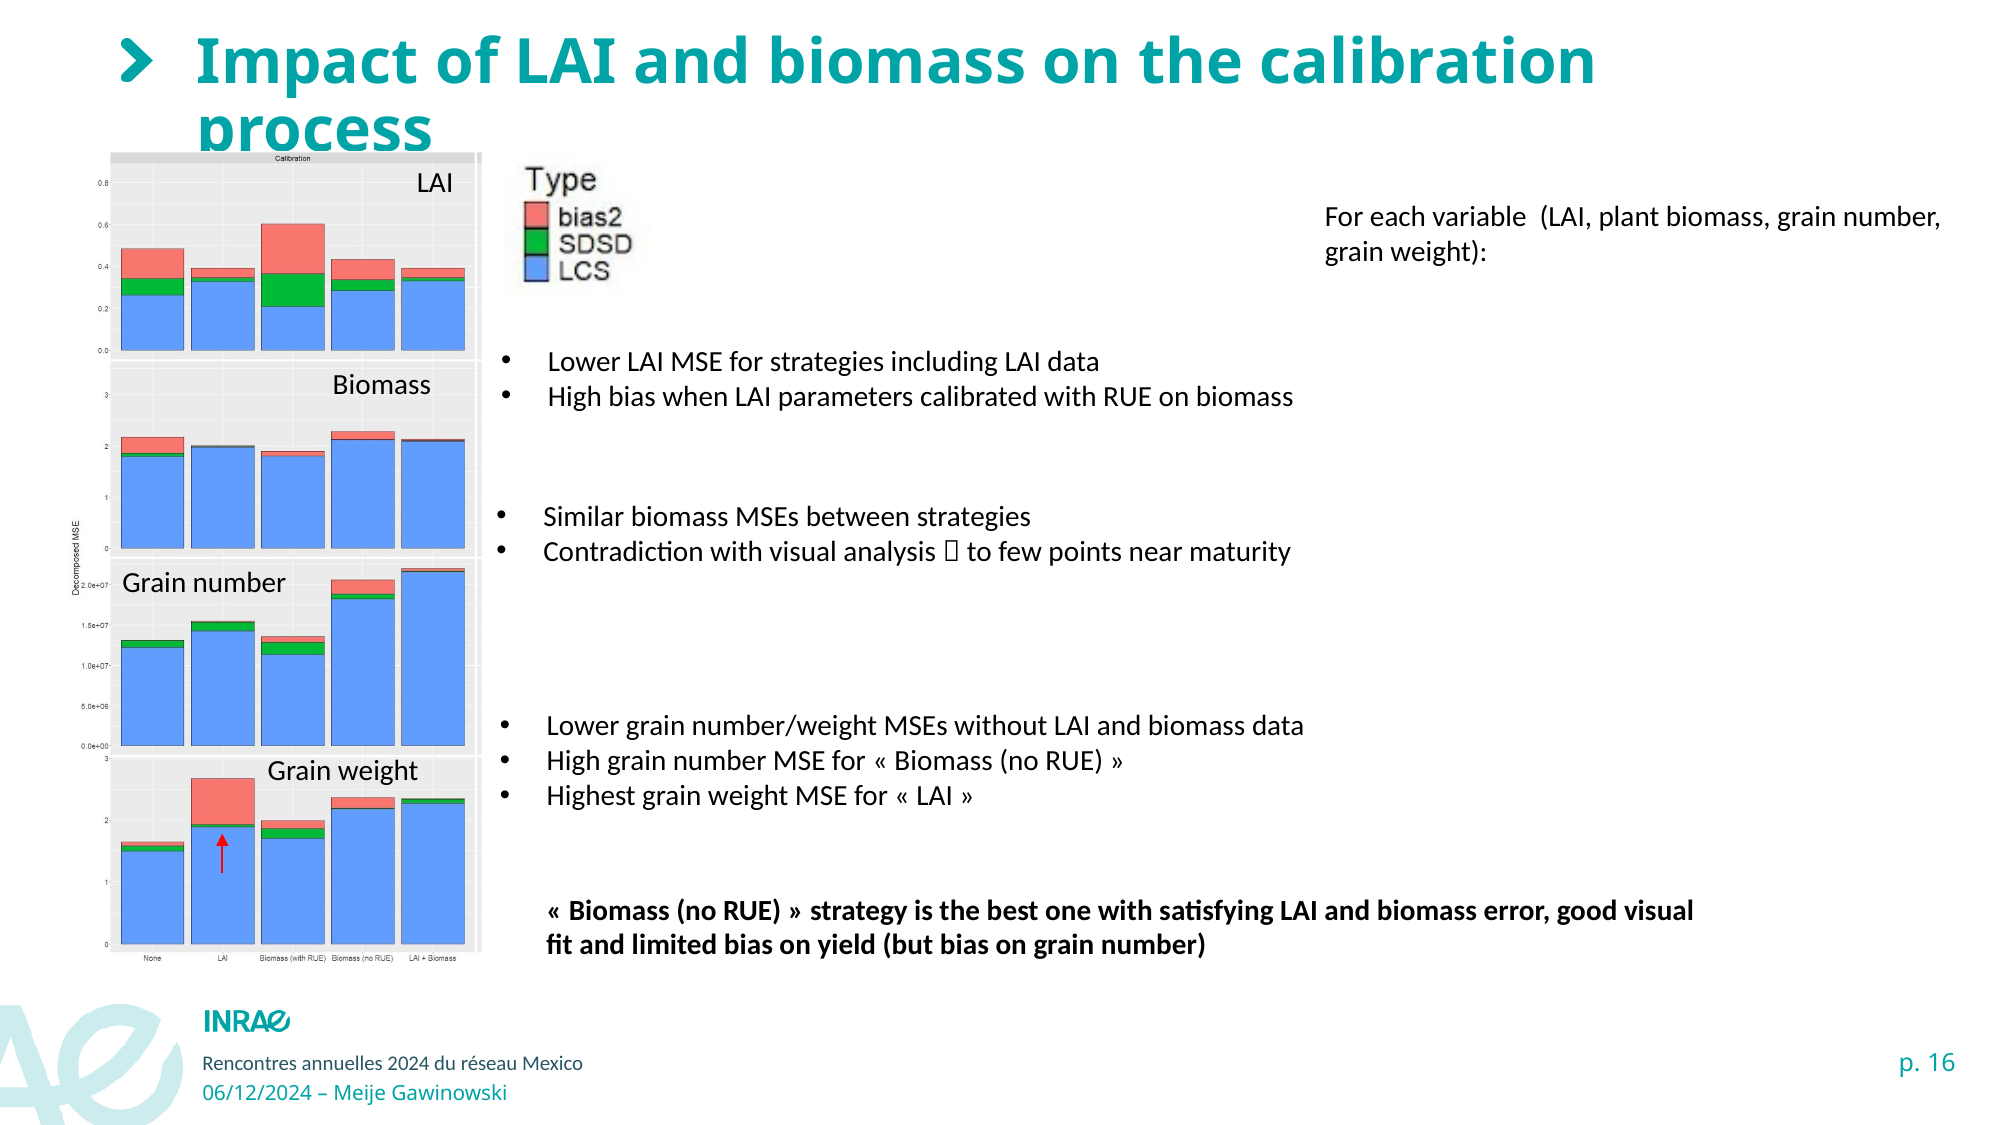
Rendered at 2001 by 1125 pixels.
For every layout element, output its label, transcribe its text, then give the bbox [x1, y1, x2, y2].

text_box Lower LAI MSE for strategies including LAI data High bias when LAI parameters calibrated with RUE on biomass [486, 334, 1343, 420]
picture [69, 150, 482, 975]
text_box Biomass [482, 357, 486, 408]
title Impact of LAI and biomass on the calibration process [121, 24, 1798, 171]
picture [121, 38, 154, 82]
text_box Similar biomass MSEs between strategies Contradiction with visual analysis  to few points near maturity [482, 489, 1338, 575]
picture [0, 996, 329, 1125]
text_box Lower grain number/weight MSEs without LAI and biomass data High grain number MSE for « Biomass (no RUE) » Highest grain weight MSE for « LAI » [485, 699, 1342, 819]
text_box « Biomass (no RUE) » strategy is the best one with satisfying LAI and biomass error, good visual fit and limited bias on yield (but bias on grain number) [531, 883, 1729, 969]
picture [503, 150, 668, 300]
